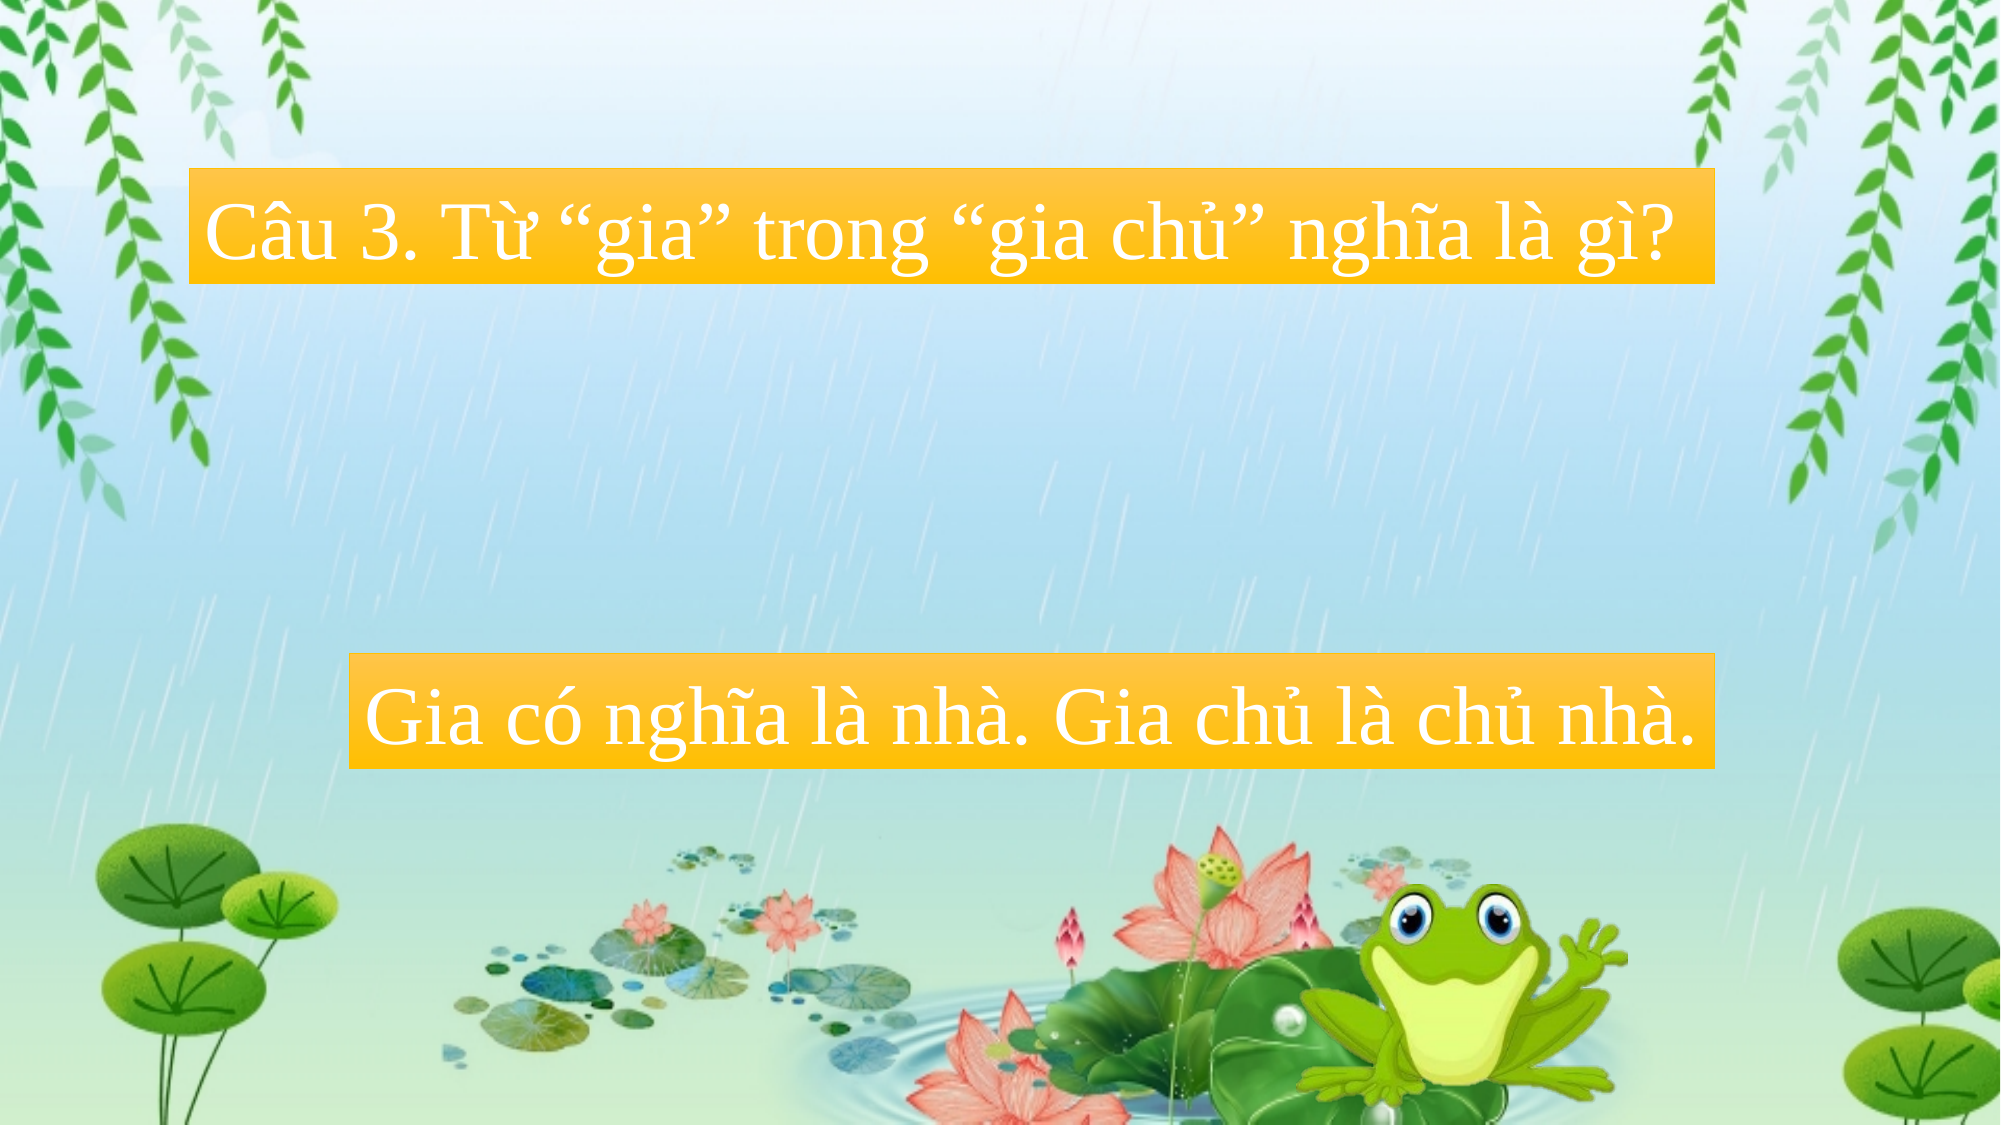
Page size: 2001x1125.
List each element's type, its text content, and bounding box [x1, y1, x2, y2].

text_box Câu 3. Từ “gia” trong “gia chủ” nghĩa là gì? [189, 168, 1715, 284]
text_box Gia có nghĩa là nhà. Gia chủ là chủ nhà. [349, 653, 1715, 769]
picture [0, 0, 2001, 1125]
